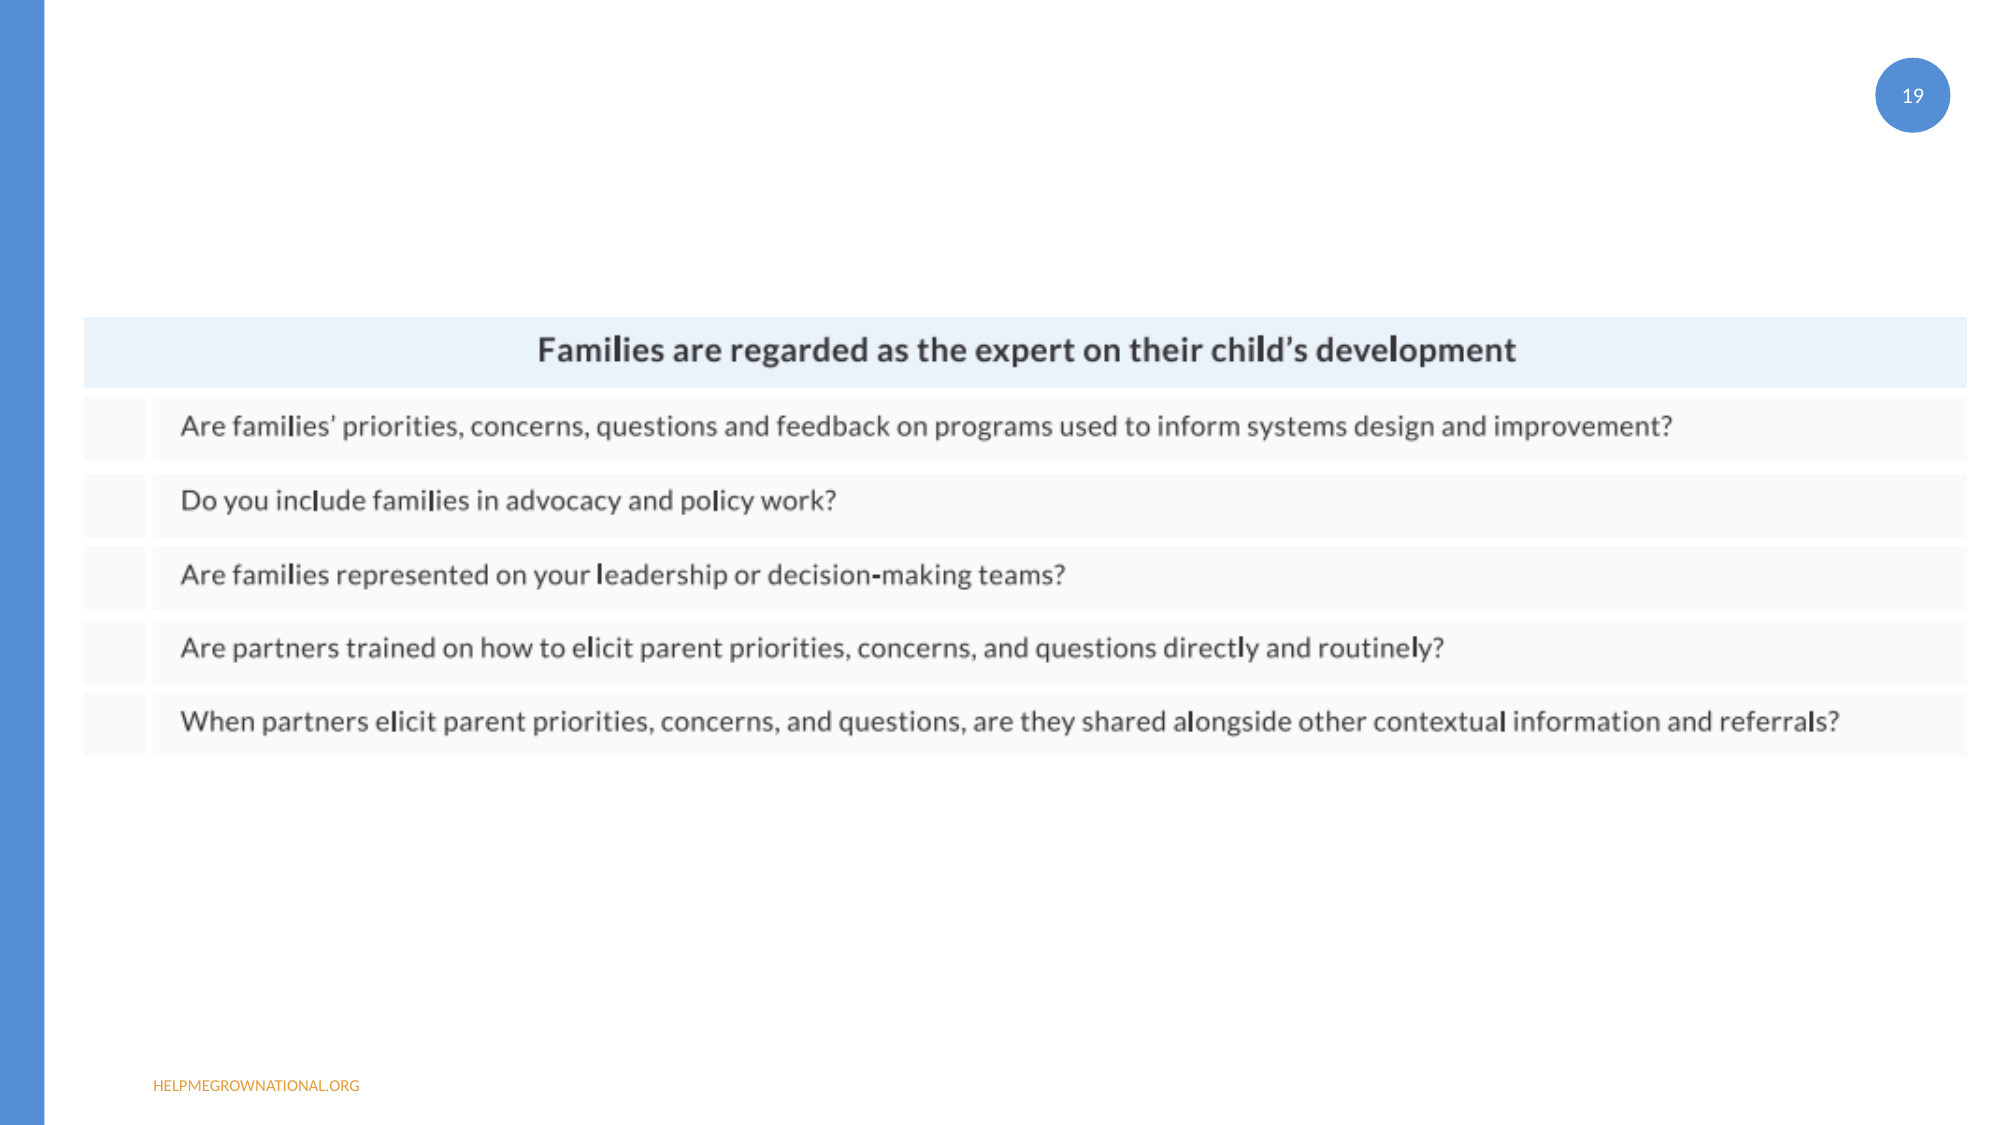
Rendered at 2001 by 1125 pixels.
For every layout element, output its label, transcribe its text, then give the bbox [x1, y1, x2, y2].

slide_number 19 [1883, 65, 1942, 126]
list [84, 317, 1967, 762]
